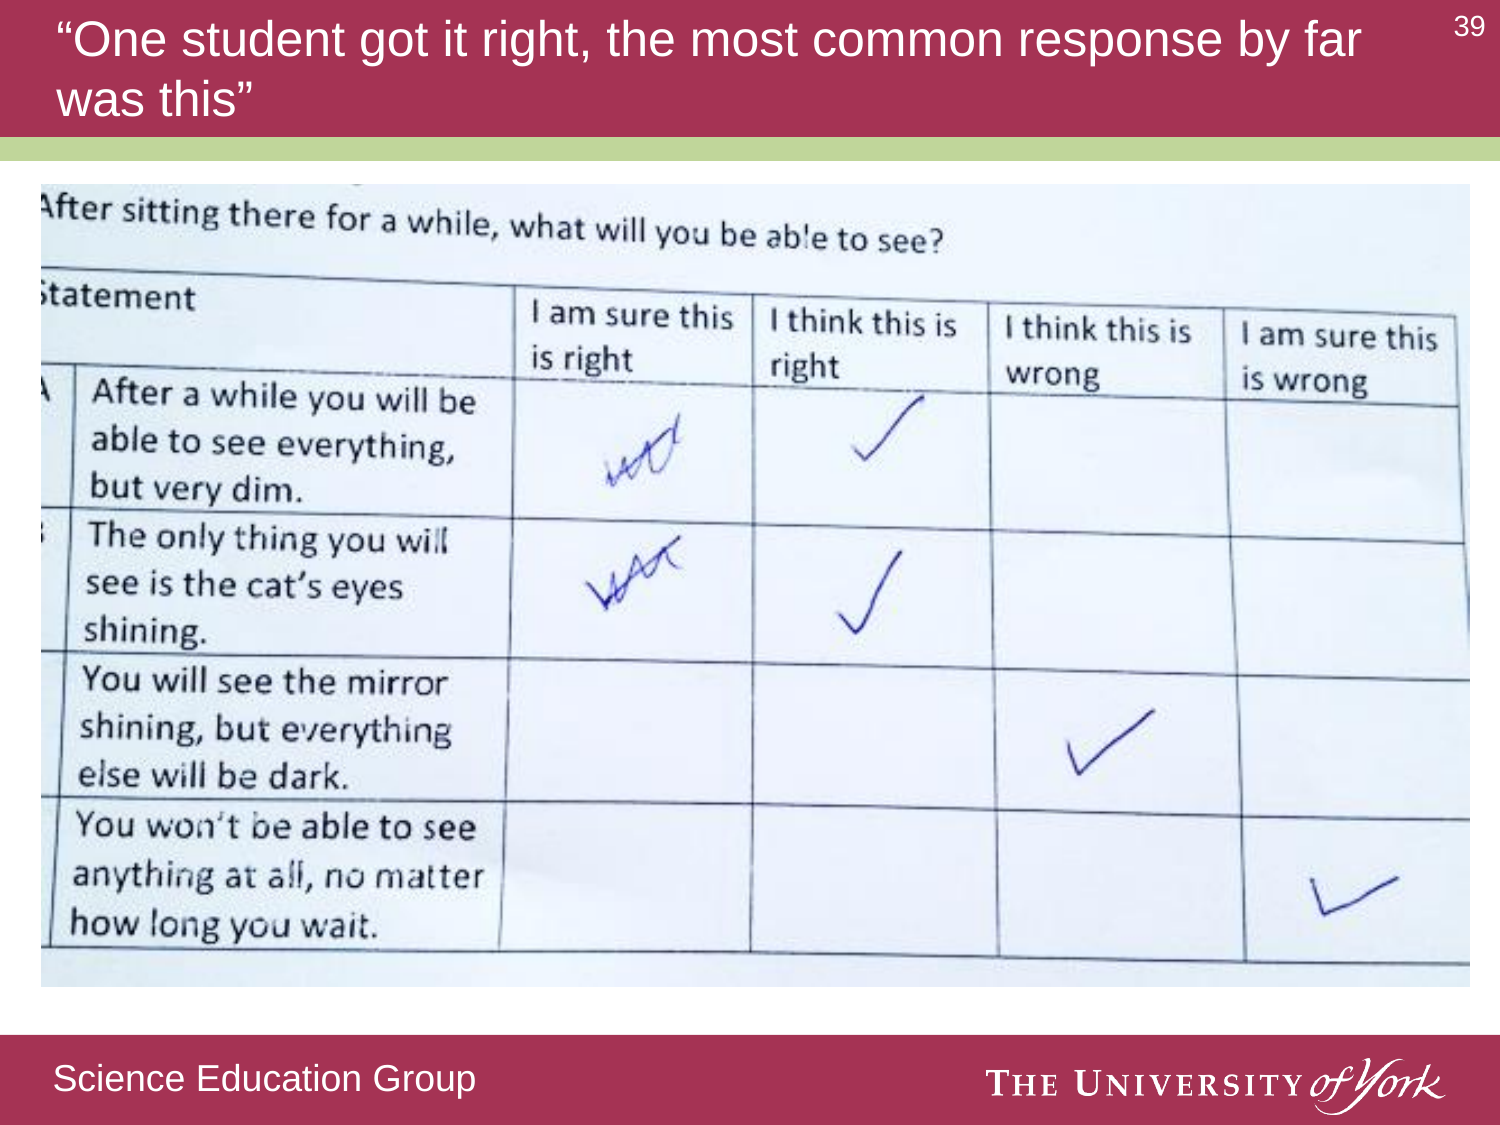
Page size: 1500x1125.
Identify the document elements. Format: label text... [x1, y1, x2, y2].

picture [40, 184, 1470, 988]
picture [986, 1058, 1446, 1115]
title “One student got it right, the most common response by far was this” [40, 18, 1424, 114]
